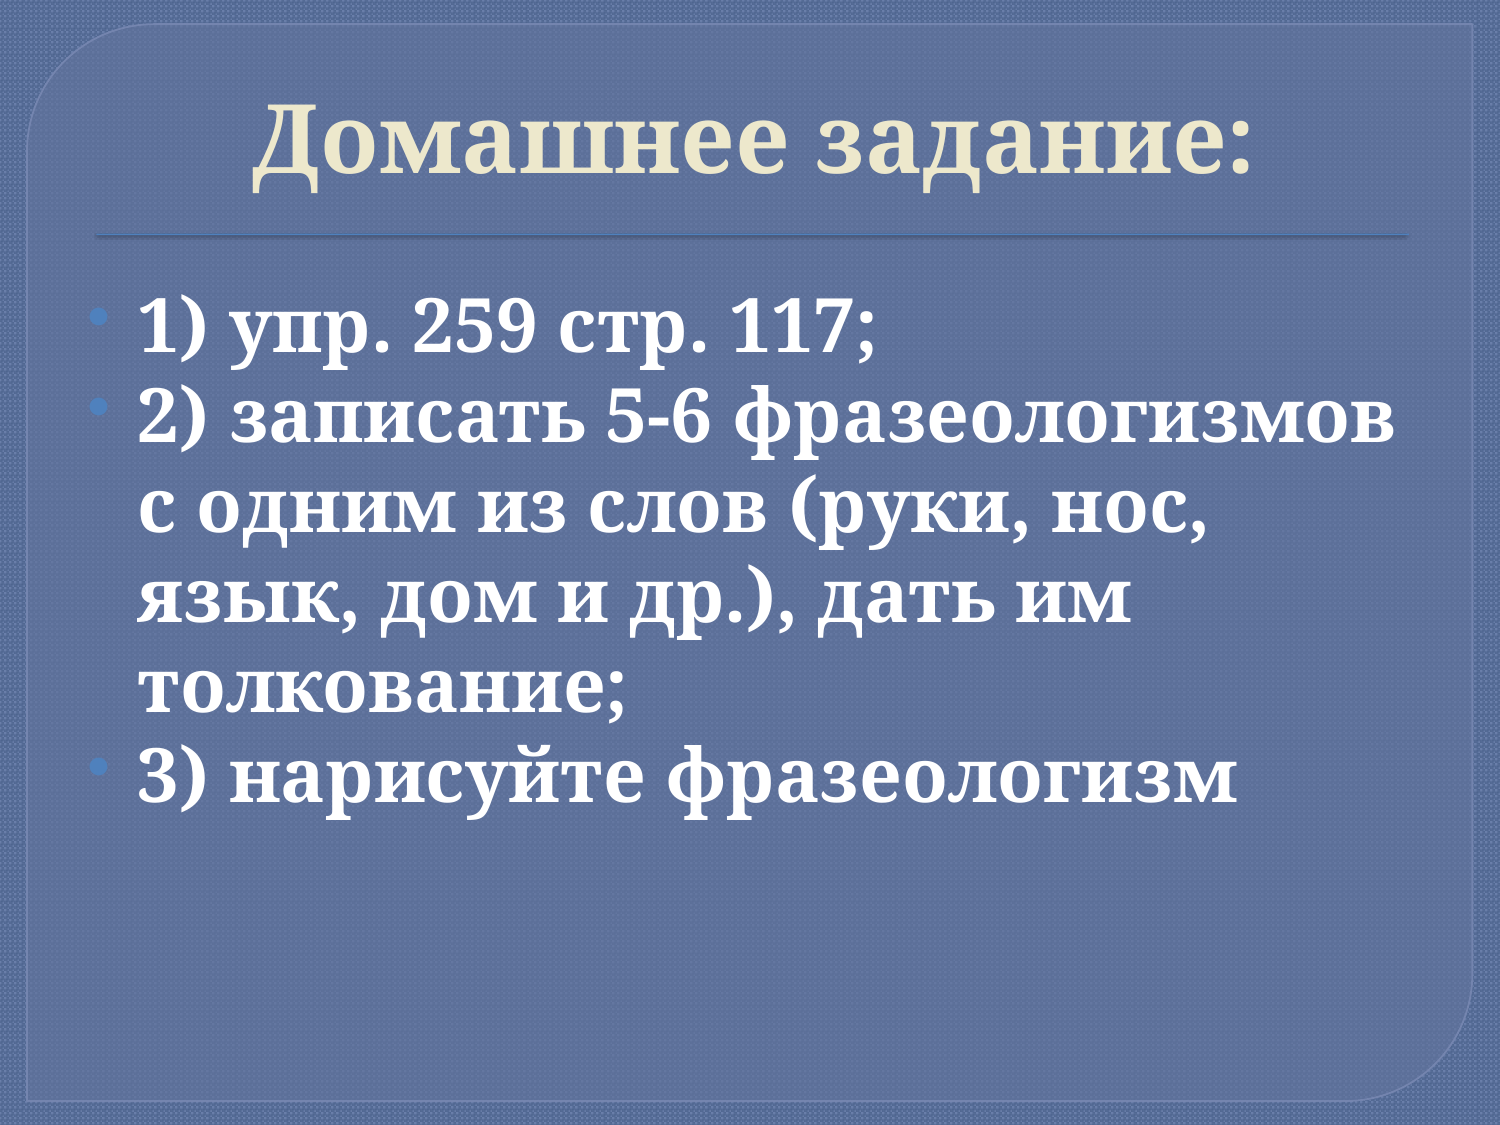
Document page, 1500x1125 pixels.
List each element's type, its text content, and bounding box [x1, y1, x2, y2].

title Домашнее задание: [75, 41, 1425, 230]
list 1) упр. 259 стр. 117; 2) записать 5-6 фразеологизмов с одним из слов (руки, нос, язык, дом и др.), дать им толкование; 3) нарисуйте фразеологизм [75, 270, 1425, 1013]
